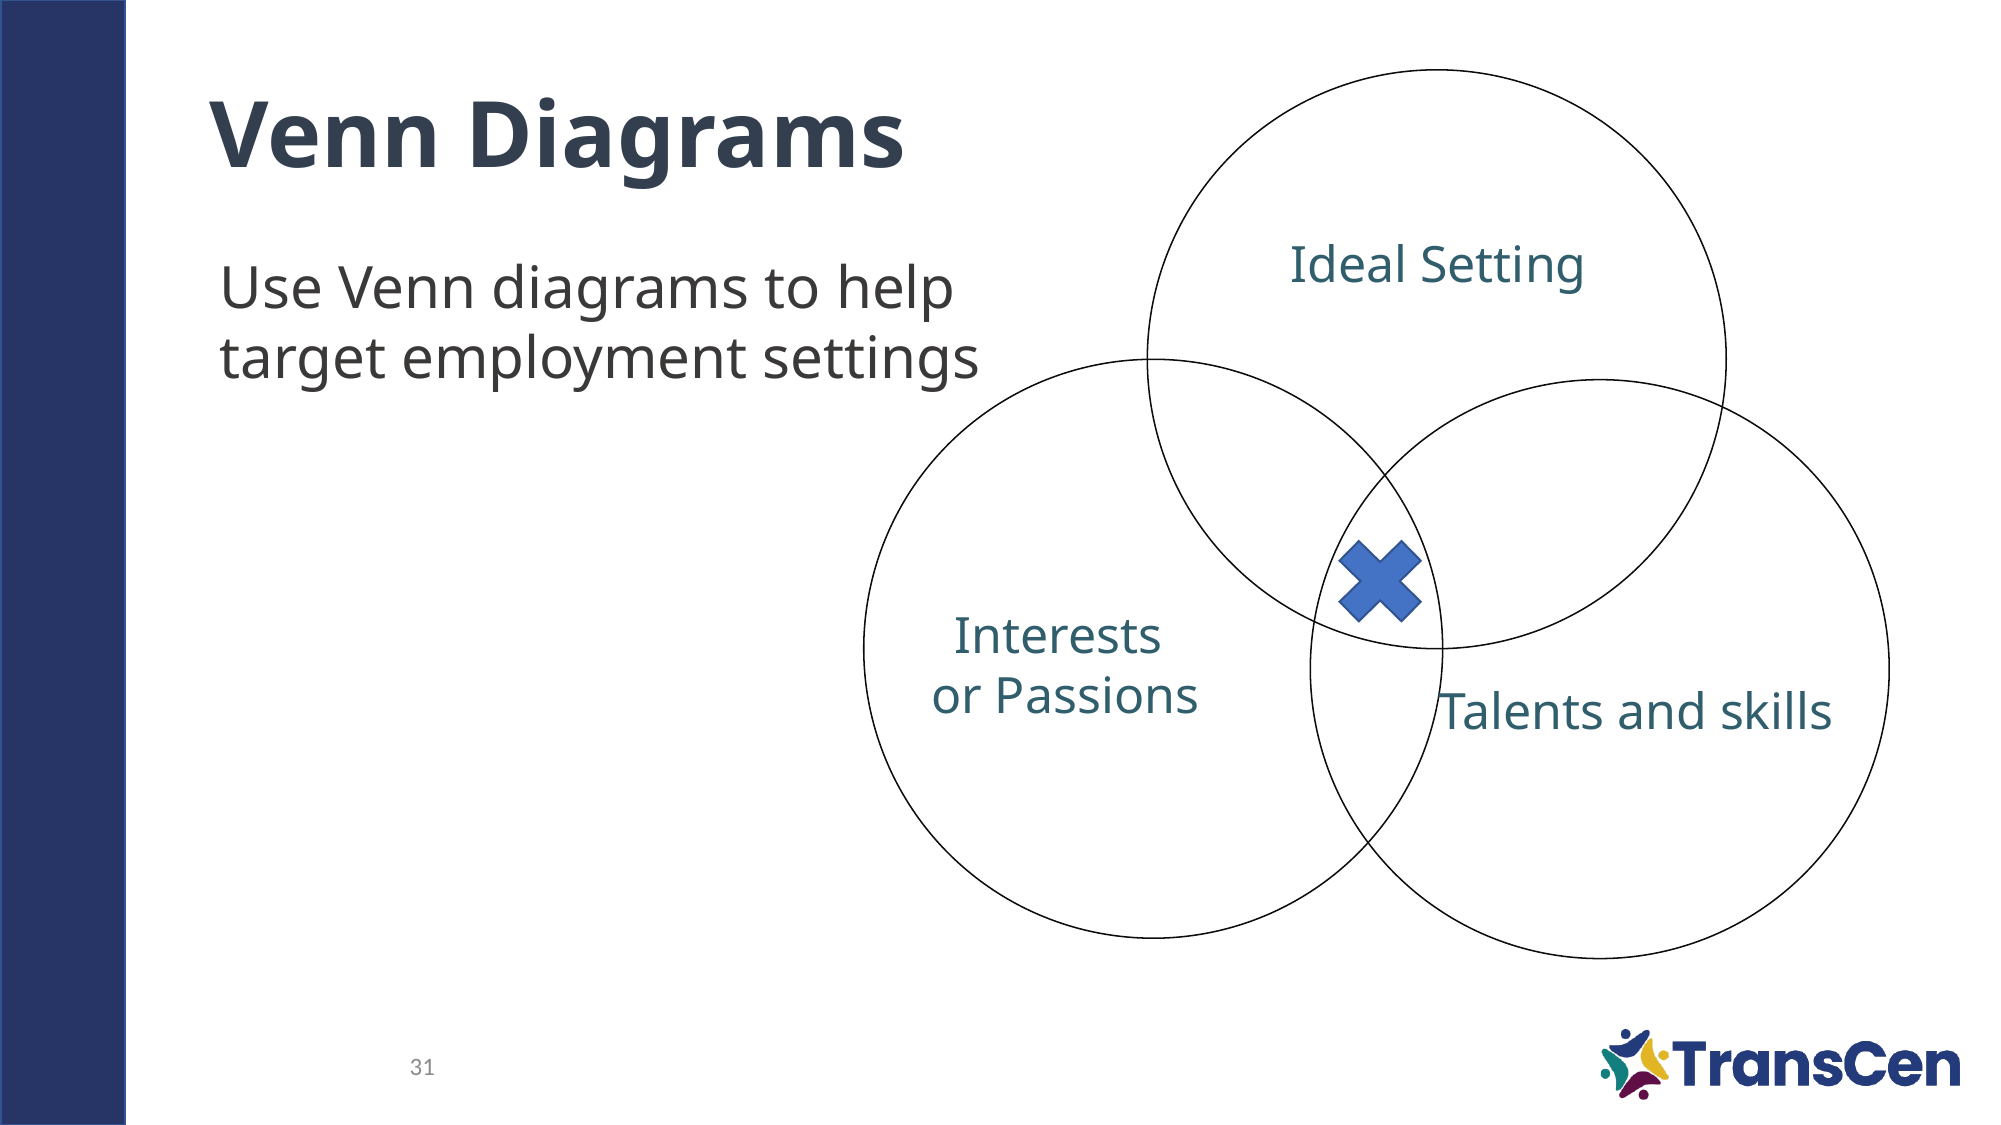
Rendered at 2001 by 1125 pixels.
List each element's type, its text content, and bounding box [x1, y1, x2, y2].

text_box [840, 359, 1443, 939]
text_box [1147, 69, 1727, 379]
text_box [1310, 379, 1890, 959]
list Use Venn diagrams to help target employment settings [204, 185, 1043, 546]
slide_number 31 [0, 1035, 450, 1096]
title Venn Diagrams [194, 29, 1920, 247]
